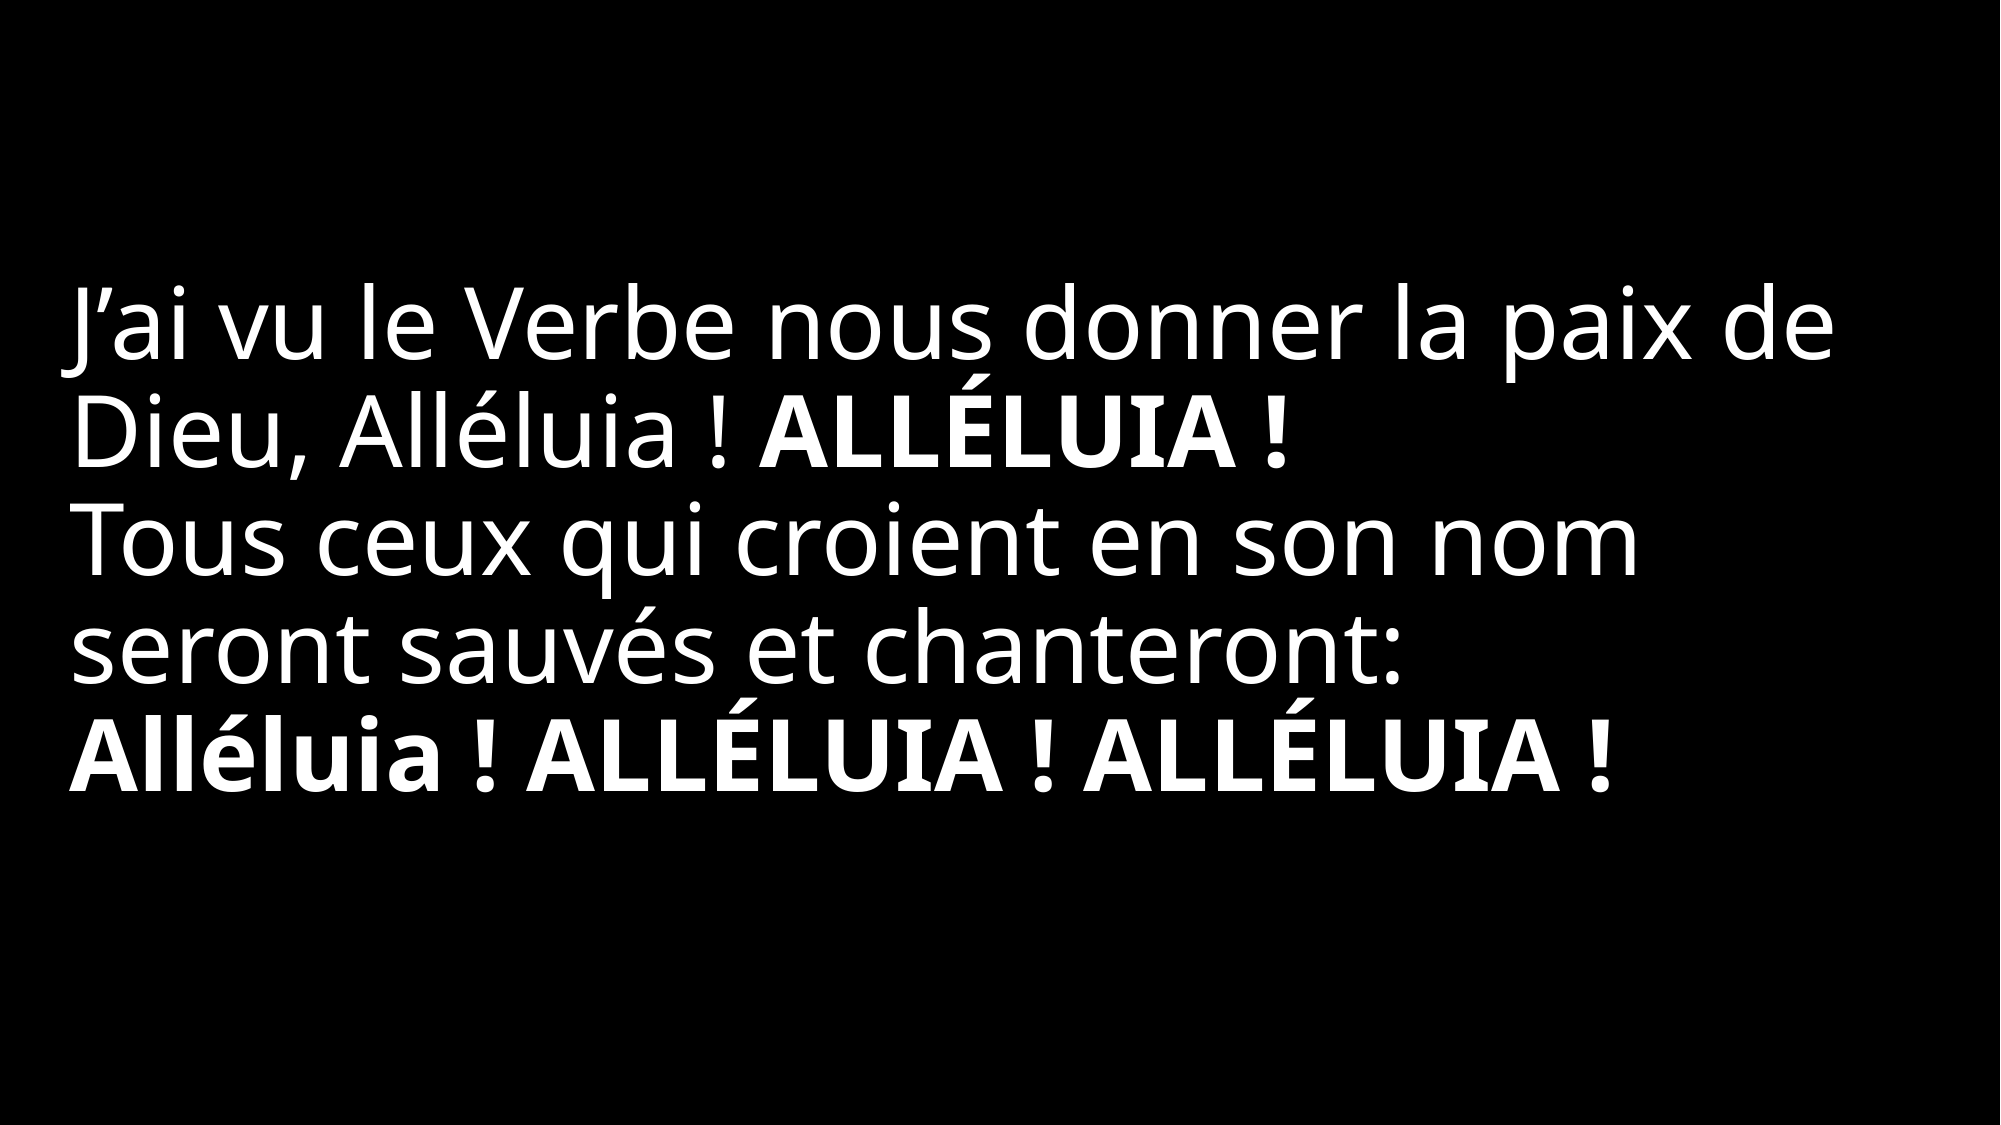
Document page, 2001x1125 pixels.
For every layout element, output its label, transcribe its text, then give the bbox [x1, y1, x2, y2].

list J’ai vu le Verbe nous donner la paix de Dieu, Alléluia ! Alléluia ! Tous ceux qui croient en son nom seront sauvés et chanteront: Alléluia ! Alléluia ! Alléluia ! [54, 265, 1938, 980]
